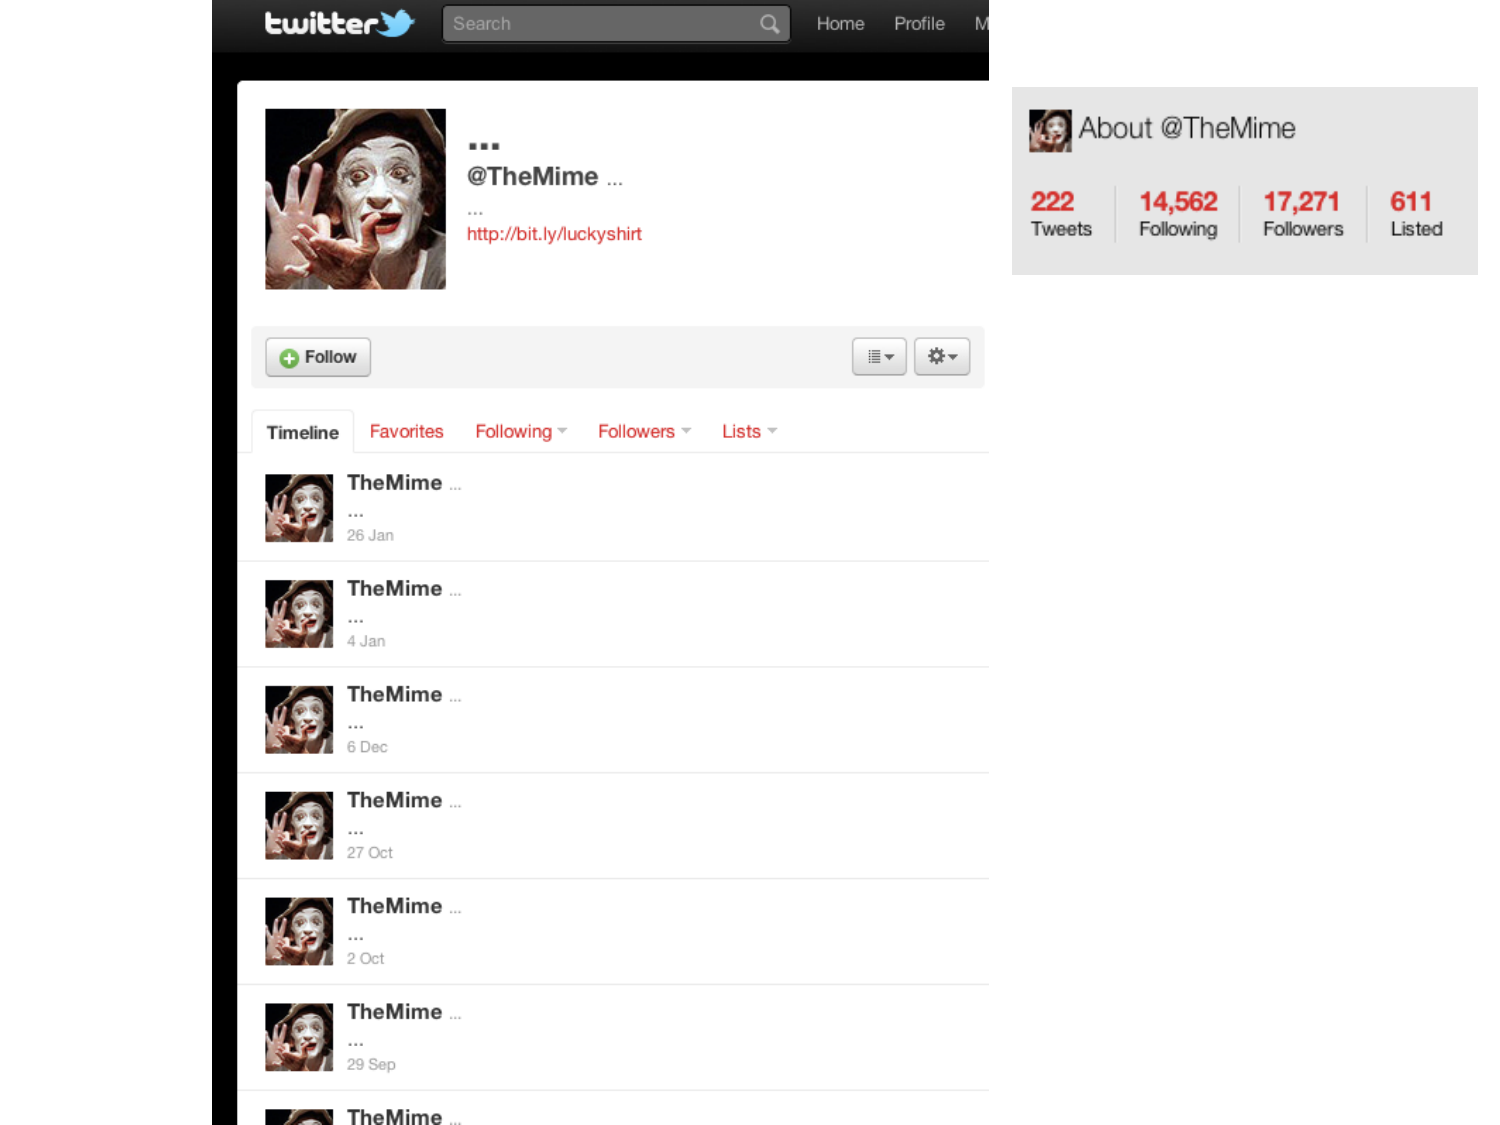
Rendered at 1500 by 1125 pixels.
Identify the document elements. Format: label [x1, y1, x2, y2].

picture [212, 0, 990, 1125]
picture [1012, 87, 1478, 276]
